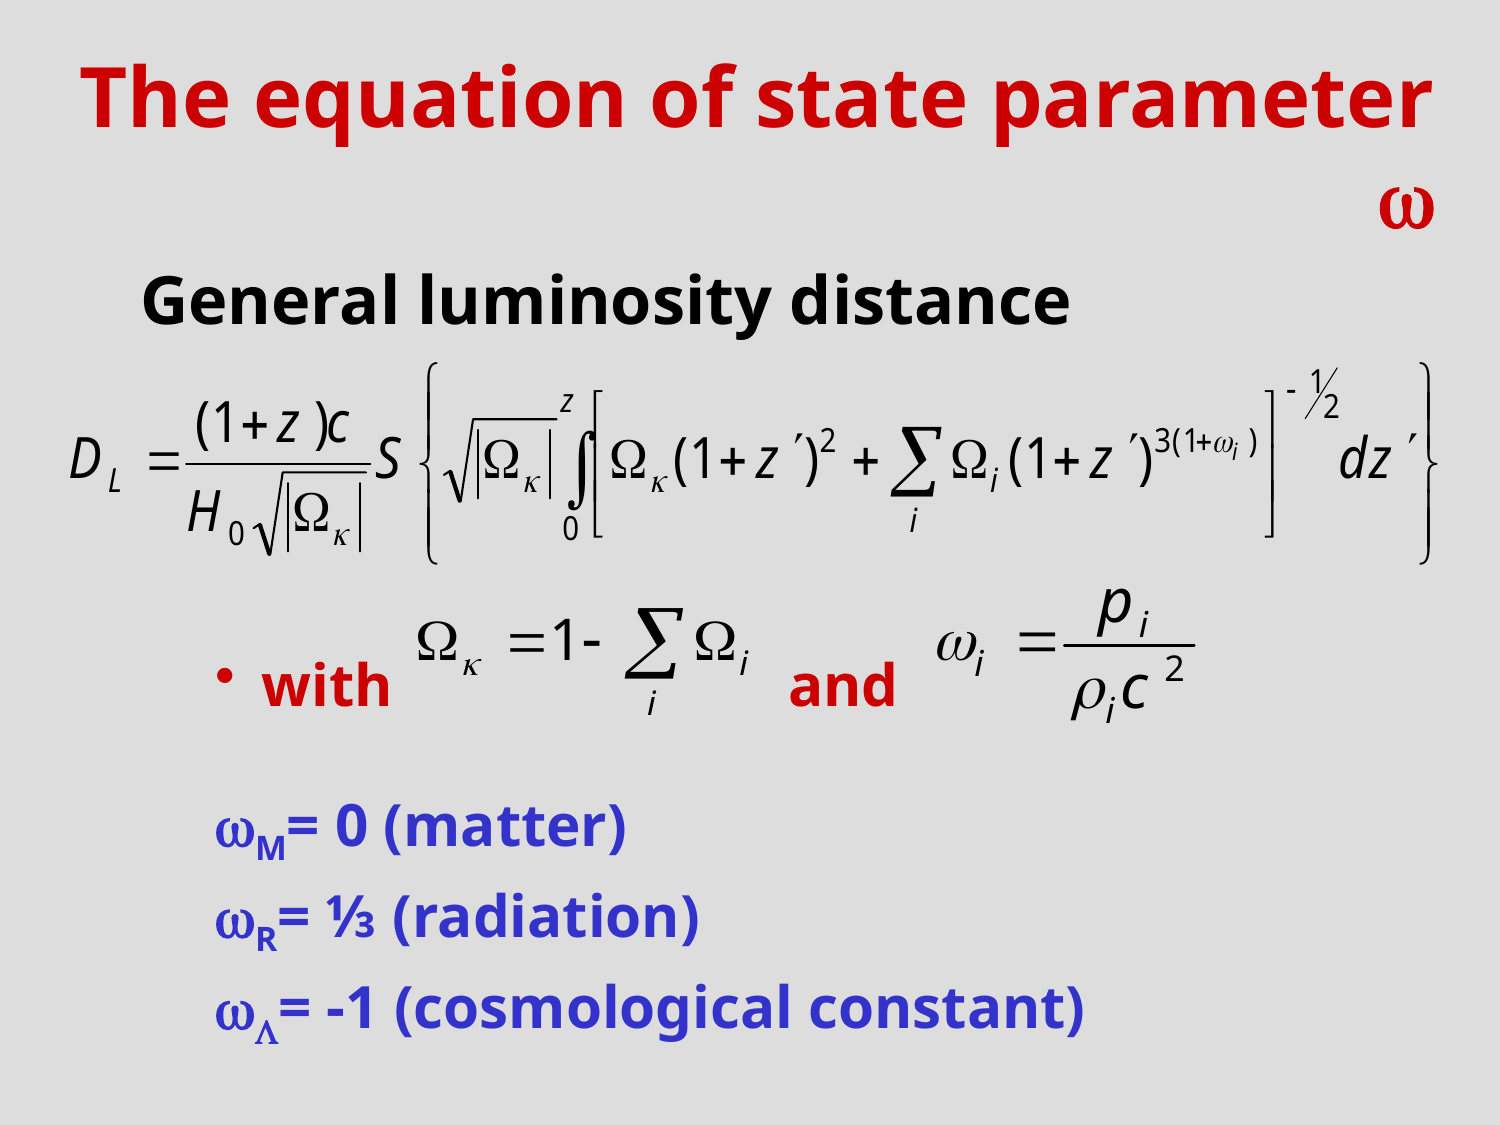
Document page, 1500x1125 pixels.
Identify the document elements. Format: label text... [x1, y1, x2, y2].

list General luminosity distance with and M= 0 (matter) R= ⅓ (radiation) = -1 (cosmological constant) [124, 249, 1401, 348]
title The equation of state parameter  [49, 49, 1451, 238]
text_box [64, 349, 1449, 579]
list General luminosity distance with and M= 0 (matter) R= ⅓ (radiation) = -1 (cosmological constant) [124, 588, 1401, 926]
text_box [407, 597, 770, 729]
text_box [926, 563, 1209, 738]
